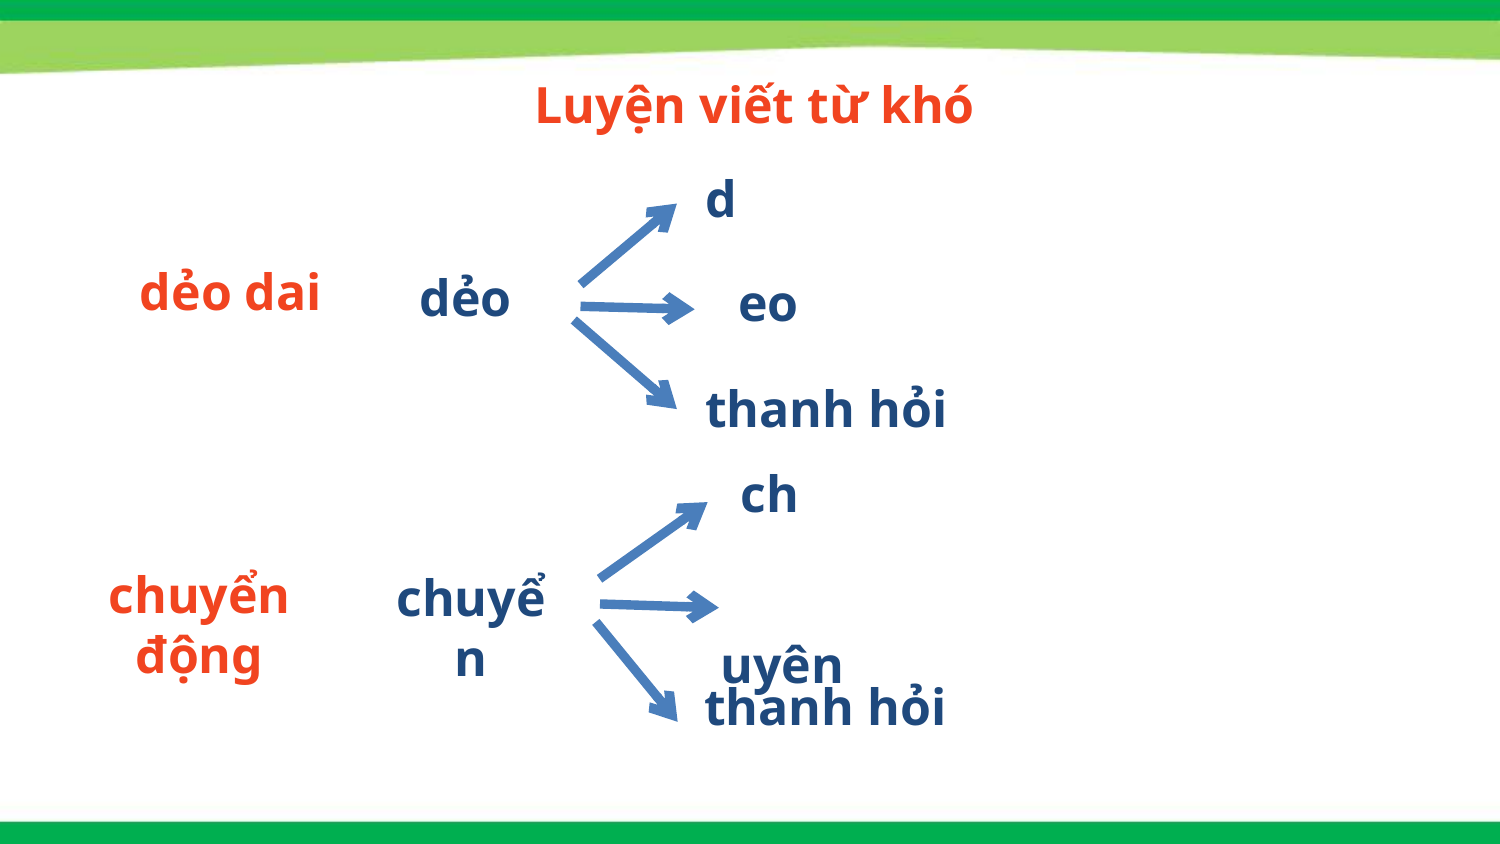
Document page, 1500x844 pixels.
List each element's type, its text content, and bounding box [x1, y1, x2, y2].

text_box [580, 305, 695, 310]
text_box chuyển động [24, 556, 375, 692]
text_box chuyển [367, 558, 575, 694]
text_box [580, 203, 678, 285]
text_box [599, 603, 720, 609]
text_box uyên [702, 565, 863, 667]
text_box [599, 501, 708, 580]
text_box dẻo dai [87, 253, 375, 328]
text_box Luyện viết từ khó [423, 66, 1086, 142]
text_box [573, 319, 678, 410]
text_box eo [684, 264, 840, 340]
text_box thanh hỏi [676, 370, 963, 445]
text_box thanh hỏi [662, 667, 975, 743]
text_box ch [707, 455, 819, 531]
text_box d [662, 160, 767, 236]
picture [0, 0, 1500, 844]
text_box dẻo [373, 258, 558, 334]
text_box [595, 621, 678, 722]
